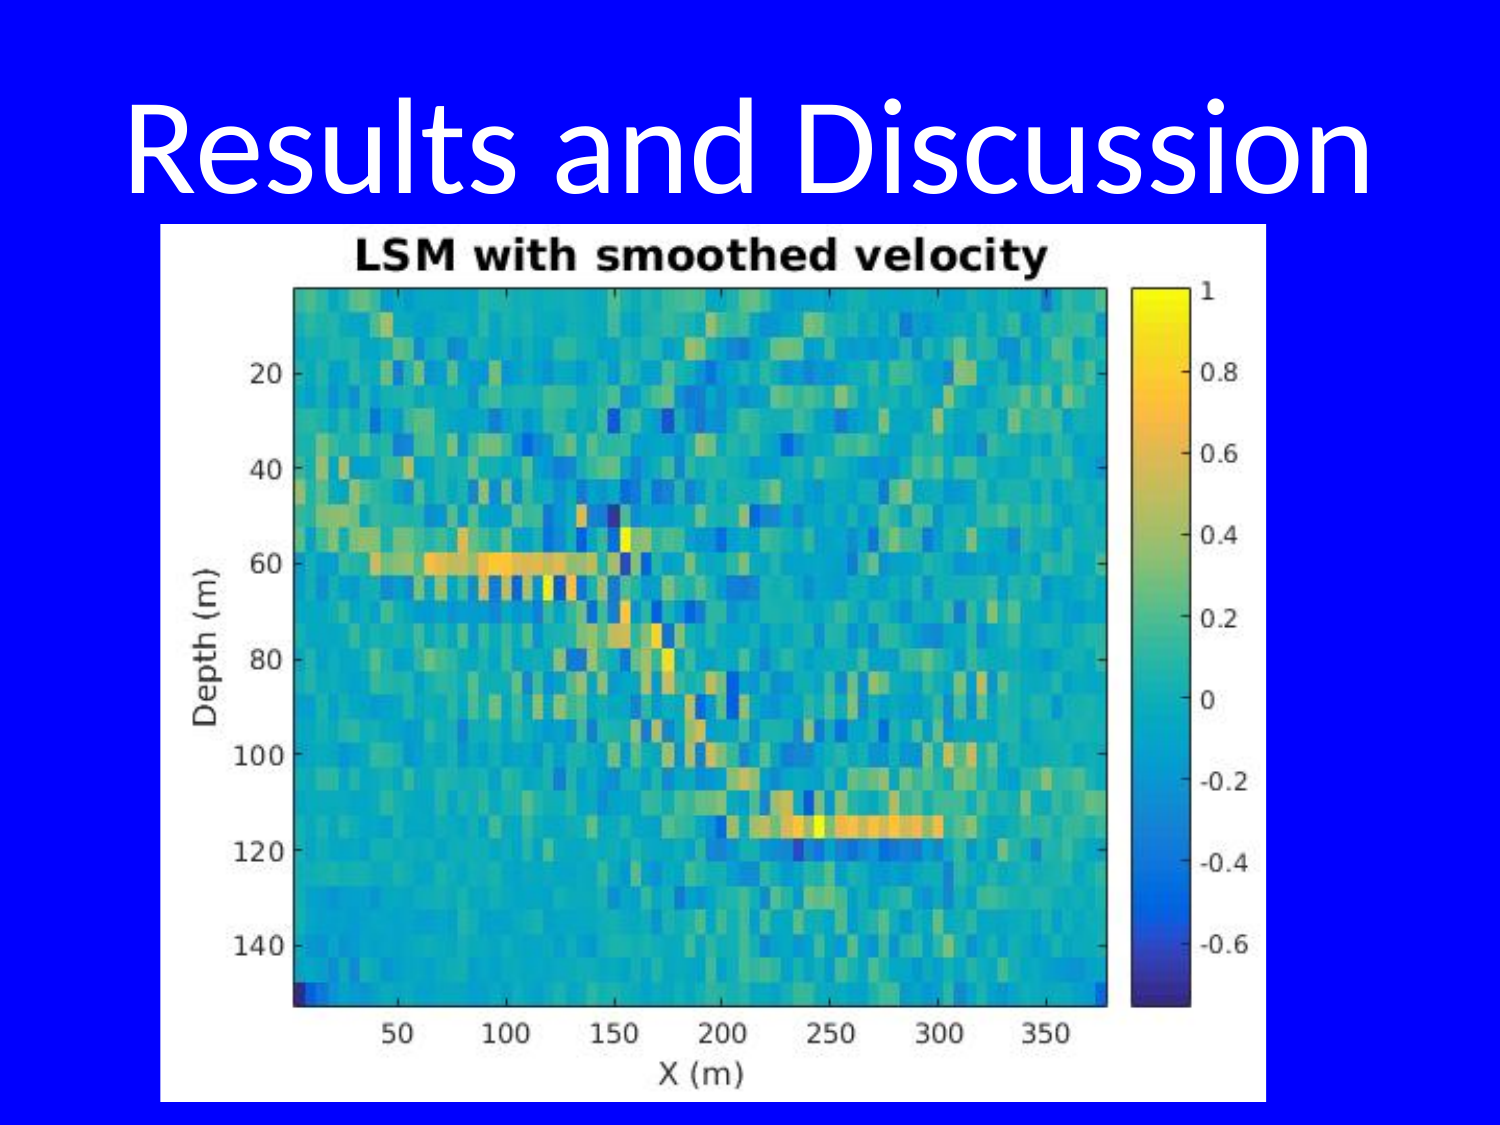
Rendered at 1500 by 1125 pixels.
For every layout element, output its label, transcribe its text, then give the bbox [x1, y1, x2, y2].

picture [160, 223, 1267, 1102]
title Results and Discussion [75, 45, 1425, 233]
